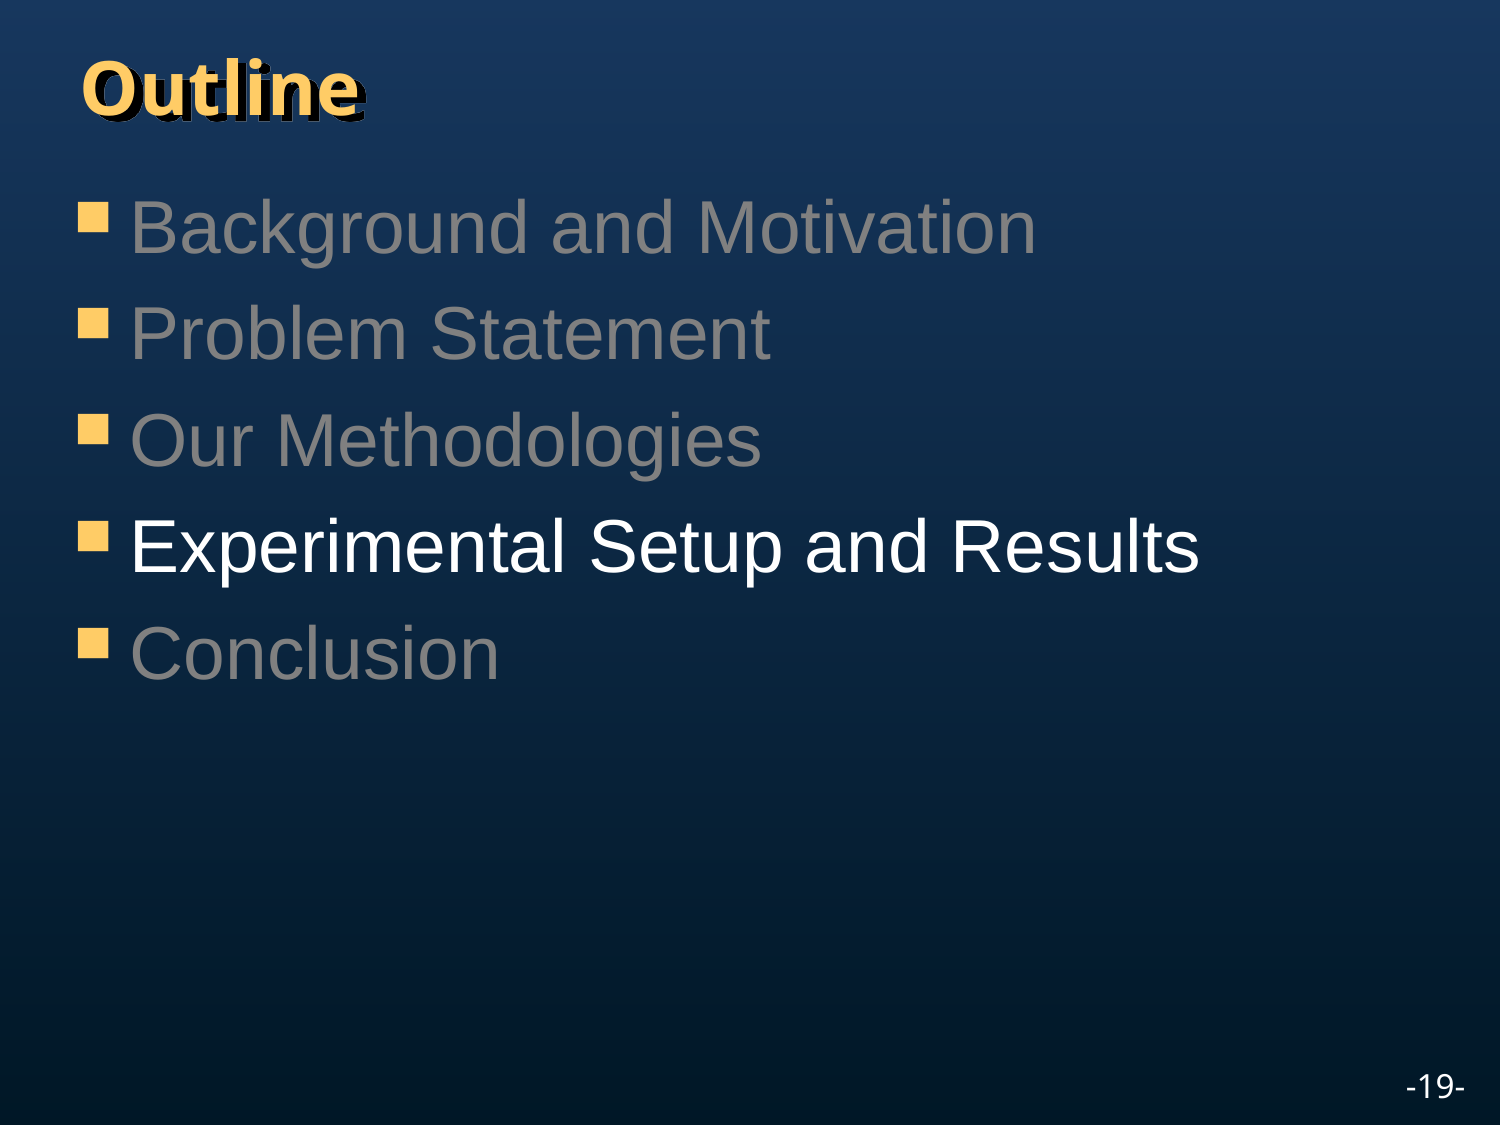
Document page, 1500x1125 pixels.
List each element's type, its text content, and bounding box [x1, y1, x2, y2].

list Background and Motivation Problem Statement Our Methodologies Experimental Setup and Results Conclusion [58, 184, 1436, 988]
title Outline [64, 32, 1458, 149]
